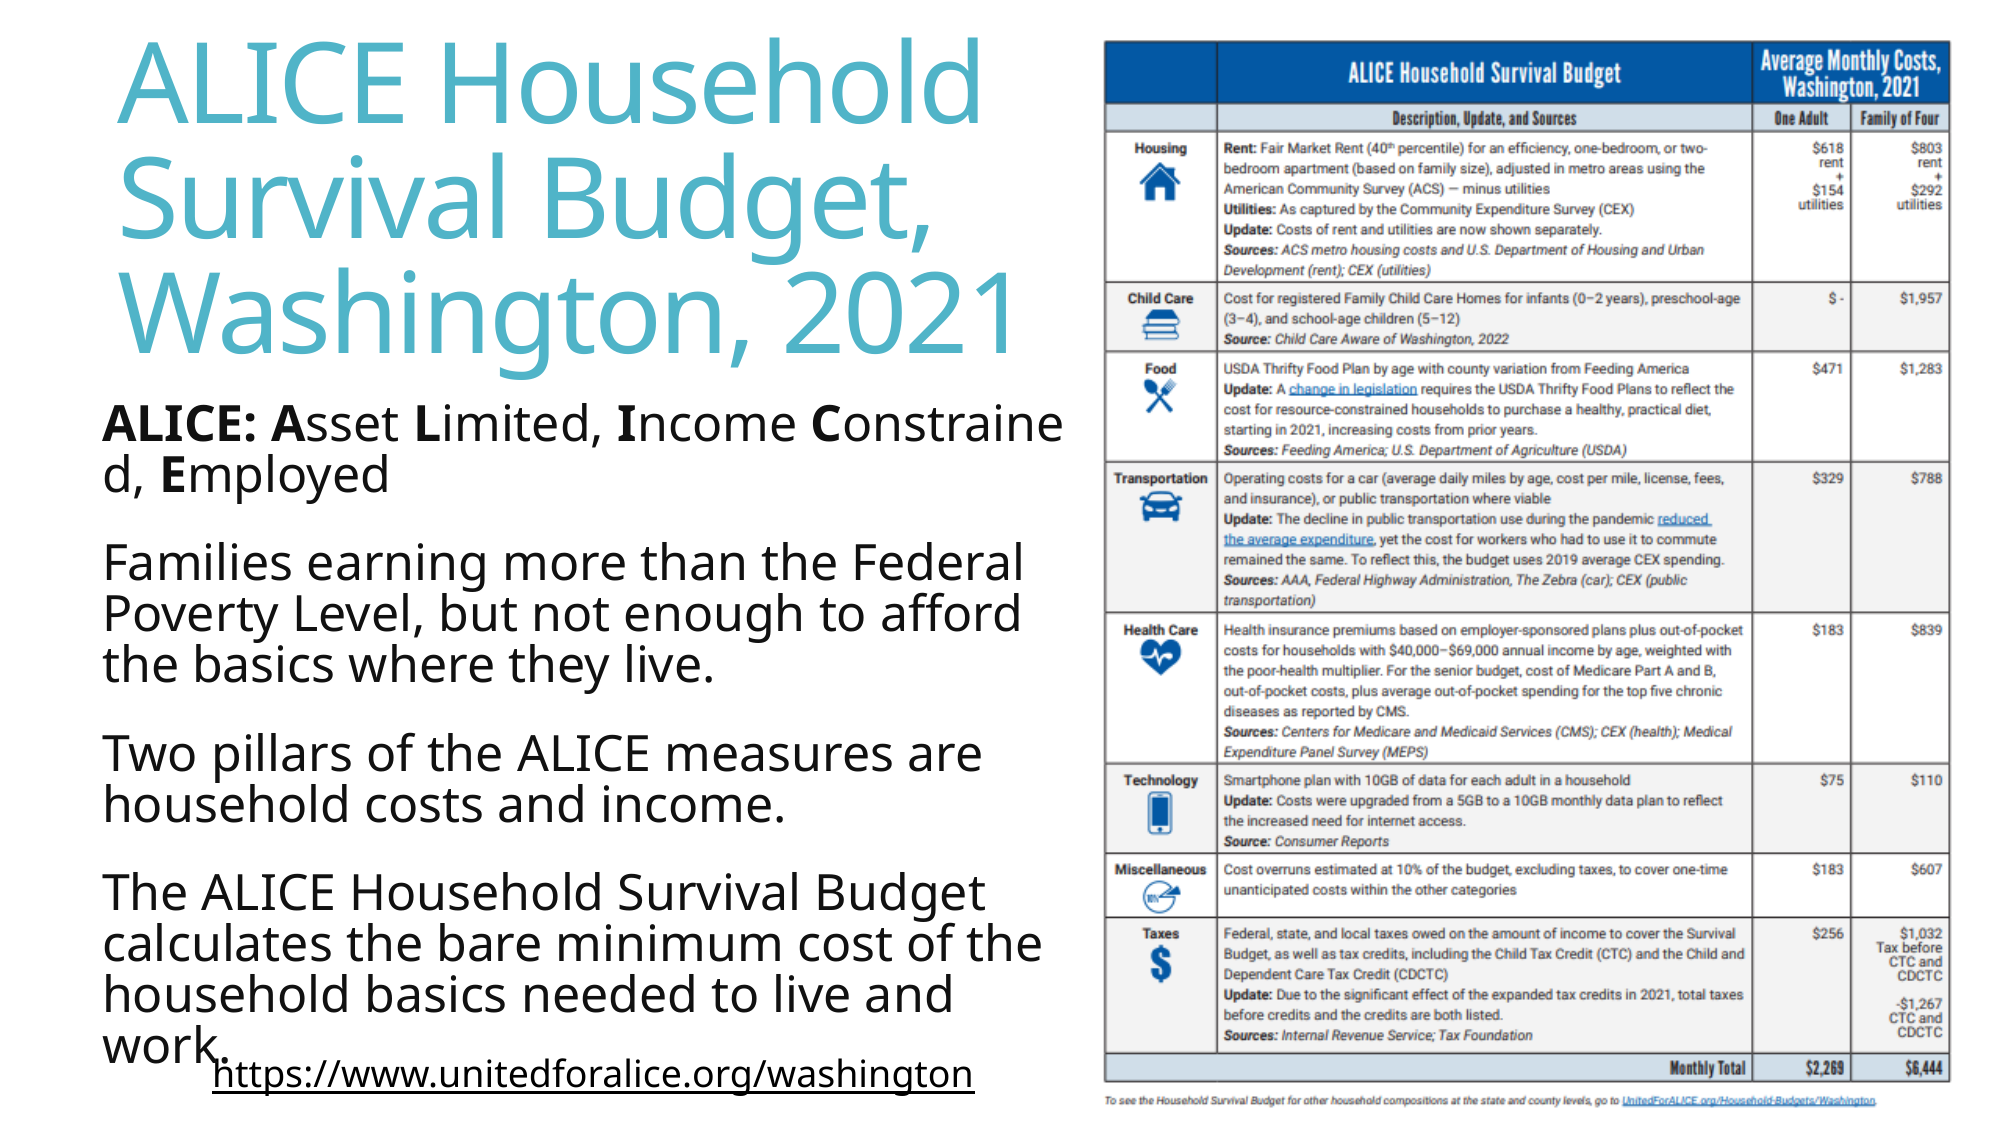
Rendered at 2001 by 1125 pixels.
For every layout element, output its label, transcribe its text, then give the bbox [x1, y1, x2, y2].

text_box ALICE: Asset Limited, Income Constrained, Employed Families earning more than the Federal Poverty Level, but not enough to afford the basics where they live. Two pillars of the ALICE measures are household costs and income. The ALICE Household Survival Budget calculates the bare minimum cost of the household basics needed to live and work. [30, 393, 1102, 1125]
picture [1101, 36, 1956, 1114]
title ALICE Household Survival Budget, Washington, 2021 [102, 14, 1072, 393]
